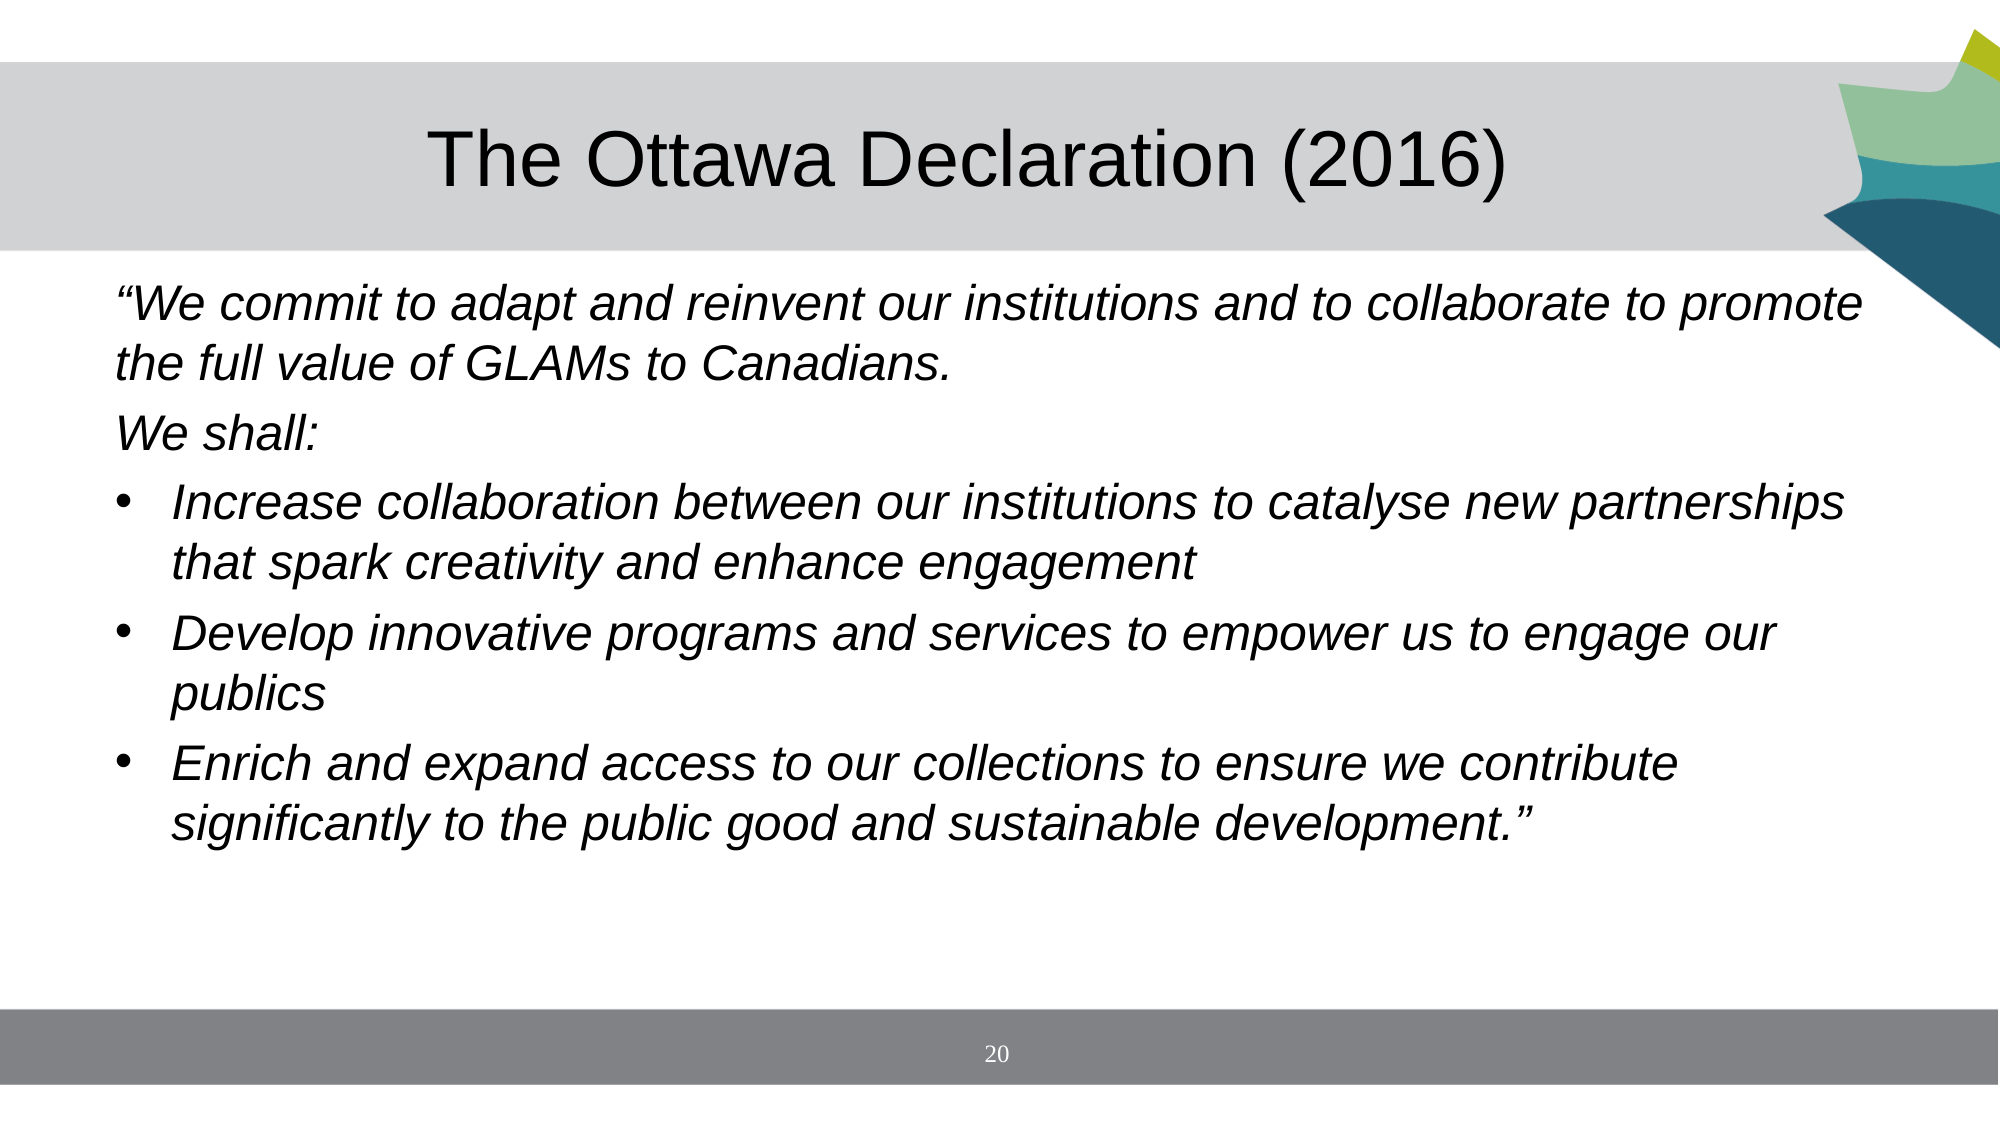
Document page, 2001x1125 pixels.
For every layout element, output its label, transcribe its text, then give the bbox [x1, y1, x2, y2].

slide_number 20 [763, 1022, 1231, 1083]
list “We commit to adapt and reinvent our institutions and to collaborate to promote the full value of GLAMs to Canadians. We shall: Increase collaboration between our institutions to catalyse new partnerships that spark creativity and enhance engagement Develop innovative programs and services to empower us to engage our publics Enrich and expand access to our collections to ensure we contribute significantly to the public good and sustainable development.” [99, 262, 1939, 1005]
title The Ottawa Declaration (2016) [181, 66, 1756, 244]
picture [0, 0, 2000, 1125]
